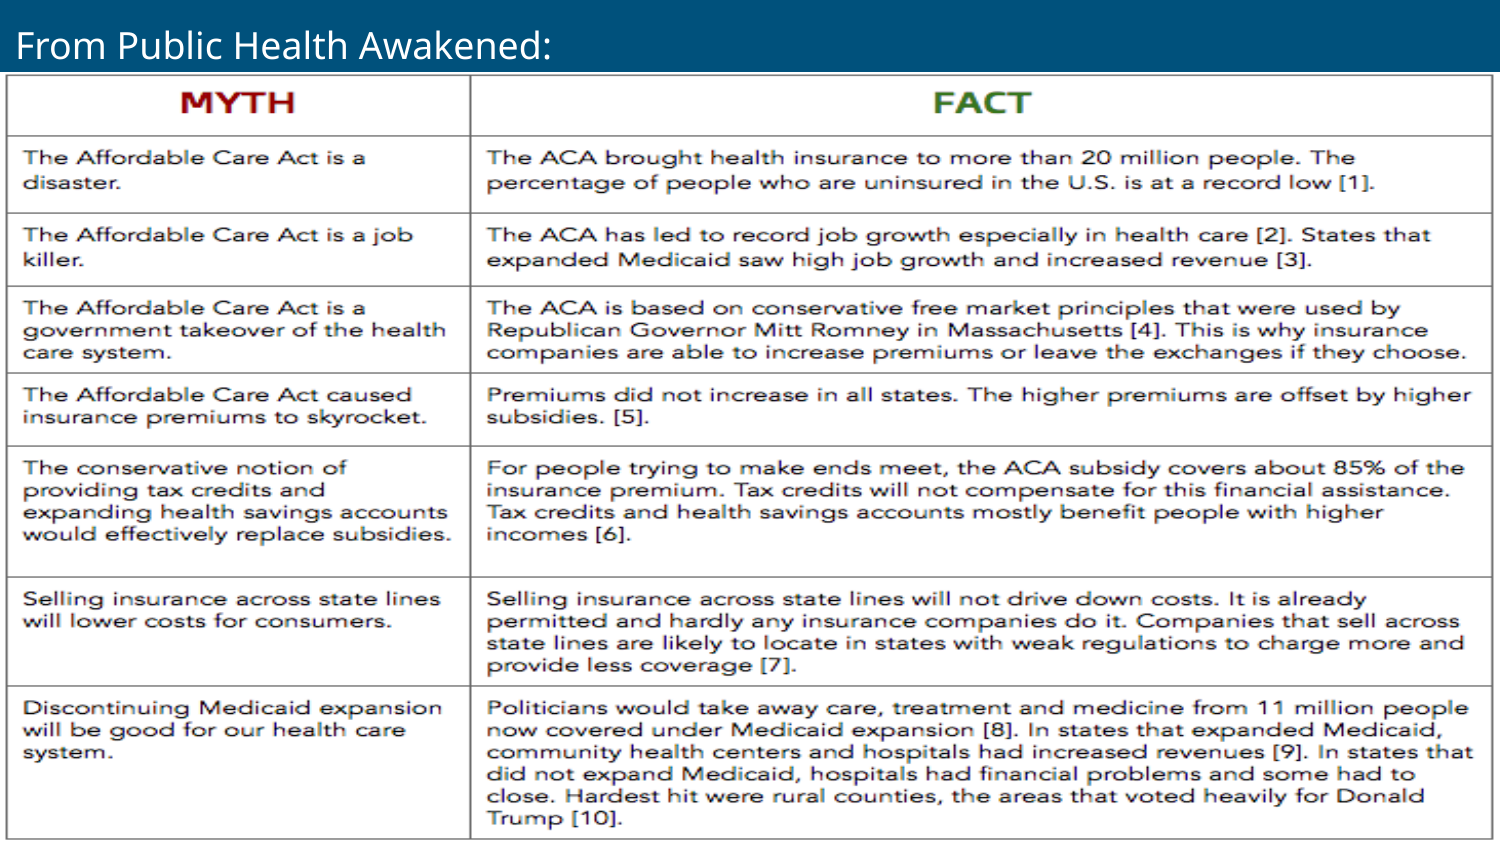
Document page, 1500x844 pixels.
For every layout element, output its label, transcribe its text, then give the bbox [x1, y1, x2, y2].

picture [0, 73, 1500, 844]
list From Public Health Awakened: [0, 0, 1398, 71]
